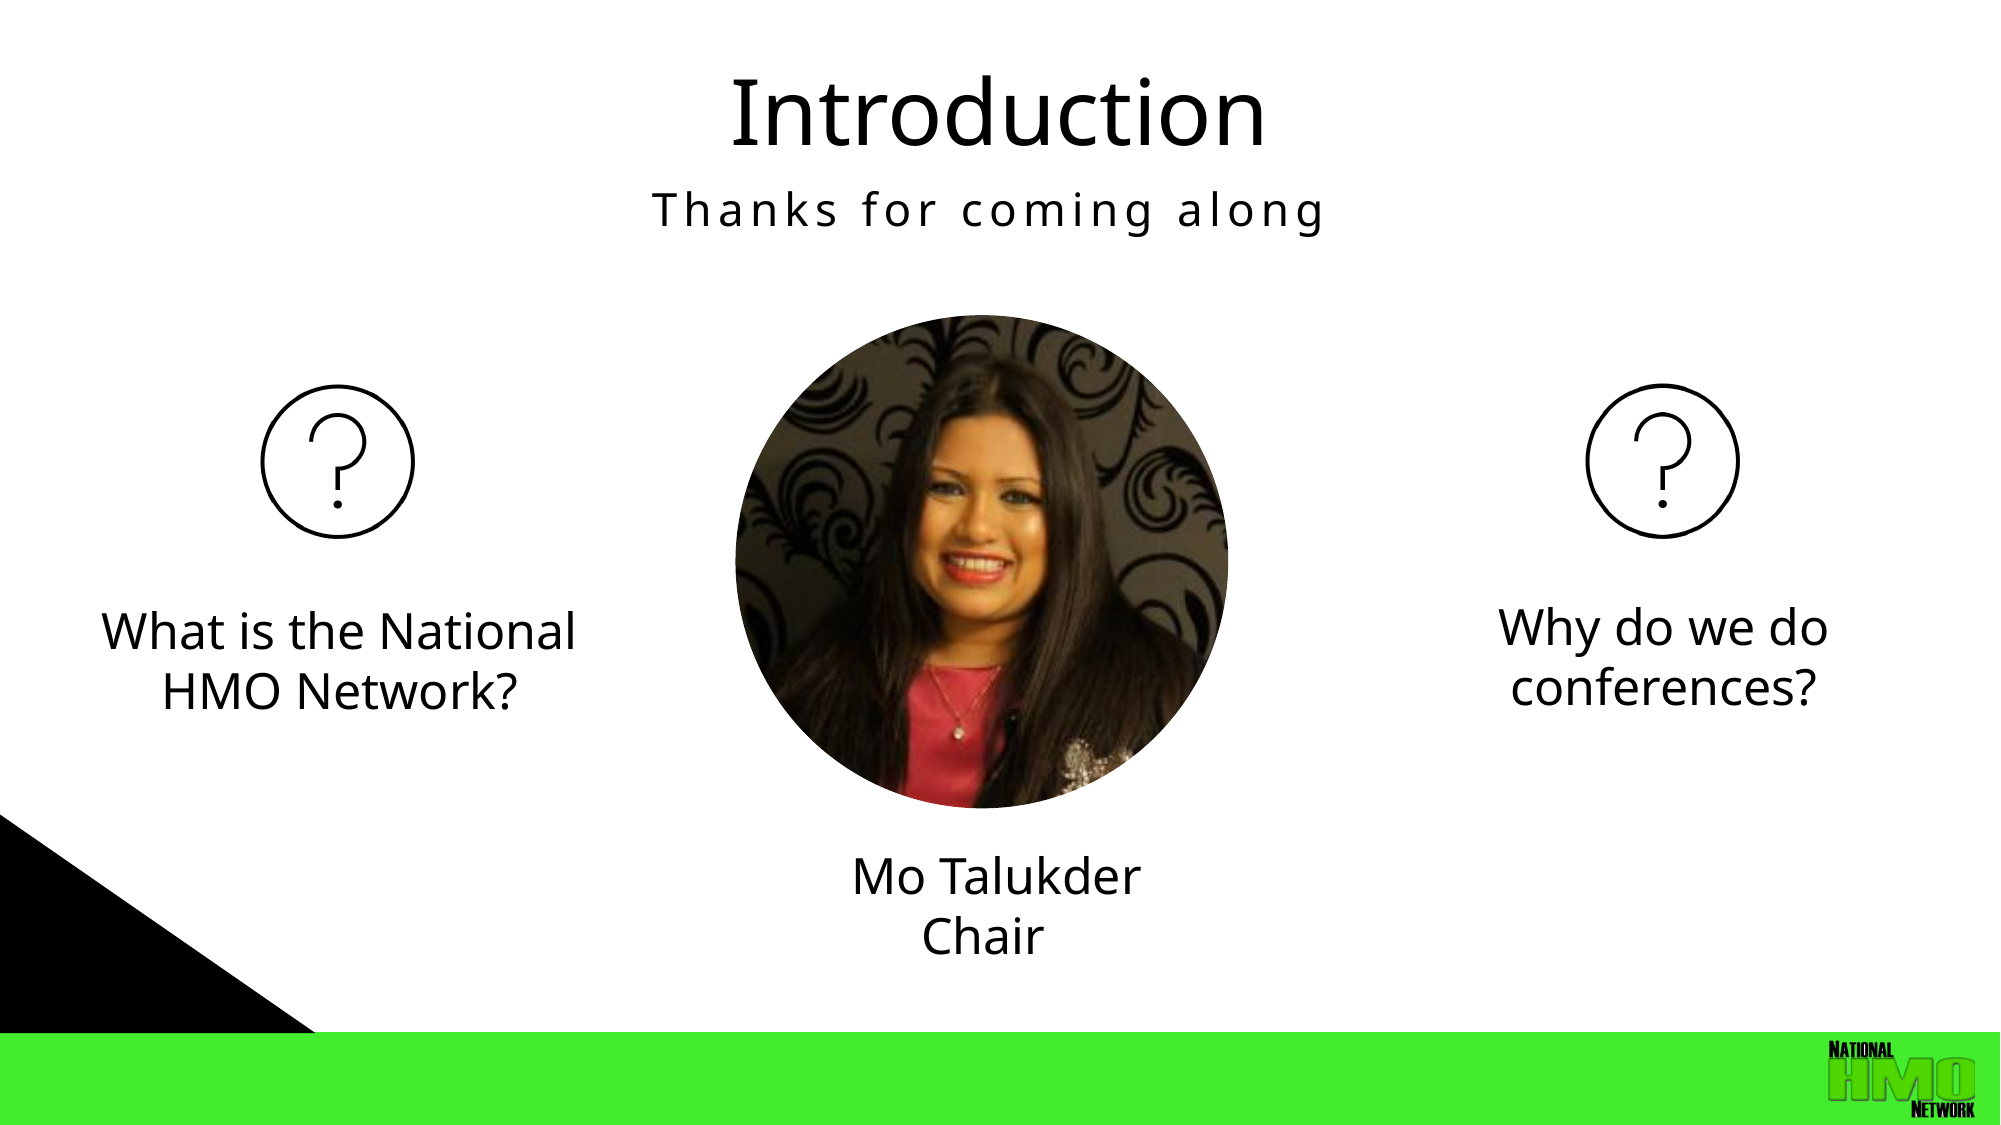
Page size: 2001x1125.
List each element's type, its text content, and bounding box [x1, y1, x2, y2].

text_box Introduction [457, 18, 1543, 173]
text_box What is the National HMO Network? [27, 592, 653, 727]
picture [735, 315, 1229, 809]
picture [1565, 363, 1760, 559]
text_box Thanks for coming along [607, 172, 1370, 300]
text_box Why do we do conferences? [1355, 587, 1973, 723]
text_box [0, 1031, 2000, 1125]
picture [1823, 1034, 1981, 1119]
picture [240, 364, 435, 559]
text_box Mo Talukder Chair [750, 836, 1243, 972]
text_box [0, 814, 316, 1034]
